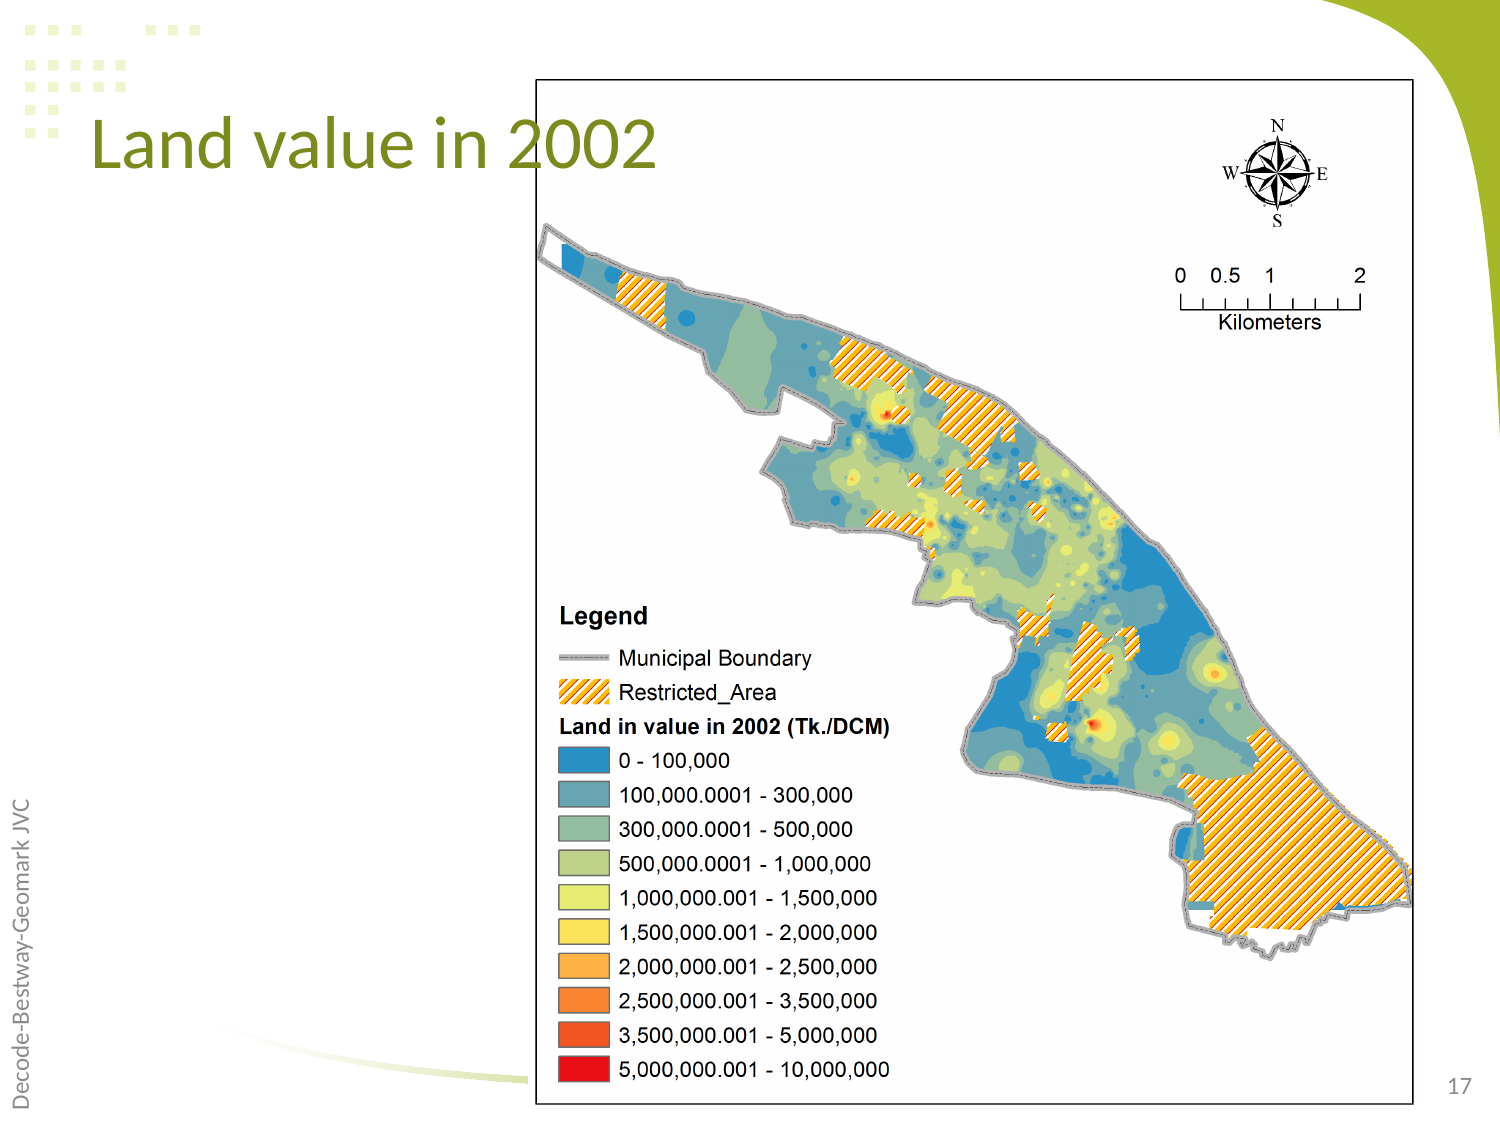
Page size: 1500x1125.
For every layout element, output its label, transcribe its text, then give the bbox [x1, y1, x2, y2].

title Land value in 2002 [75, 45, 1425, 233]
slide_number 17 [1425, 1054, 1488, 1115]
picture [528, 72, 1421, 1108]
footer Decode-Bestway-Geomark JVC [0, 650, 38, 1125]
